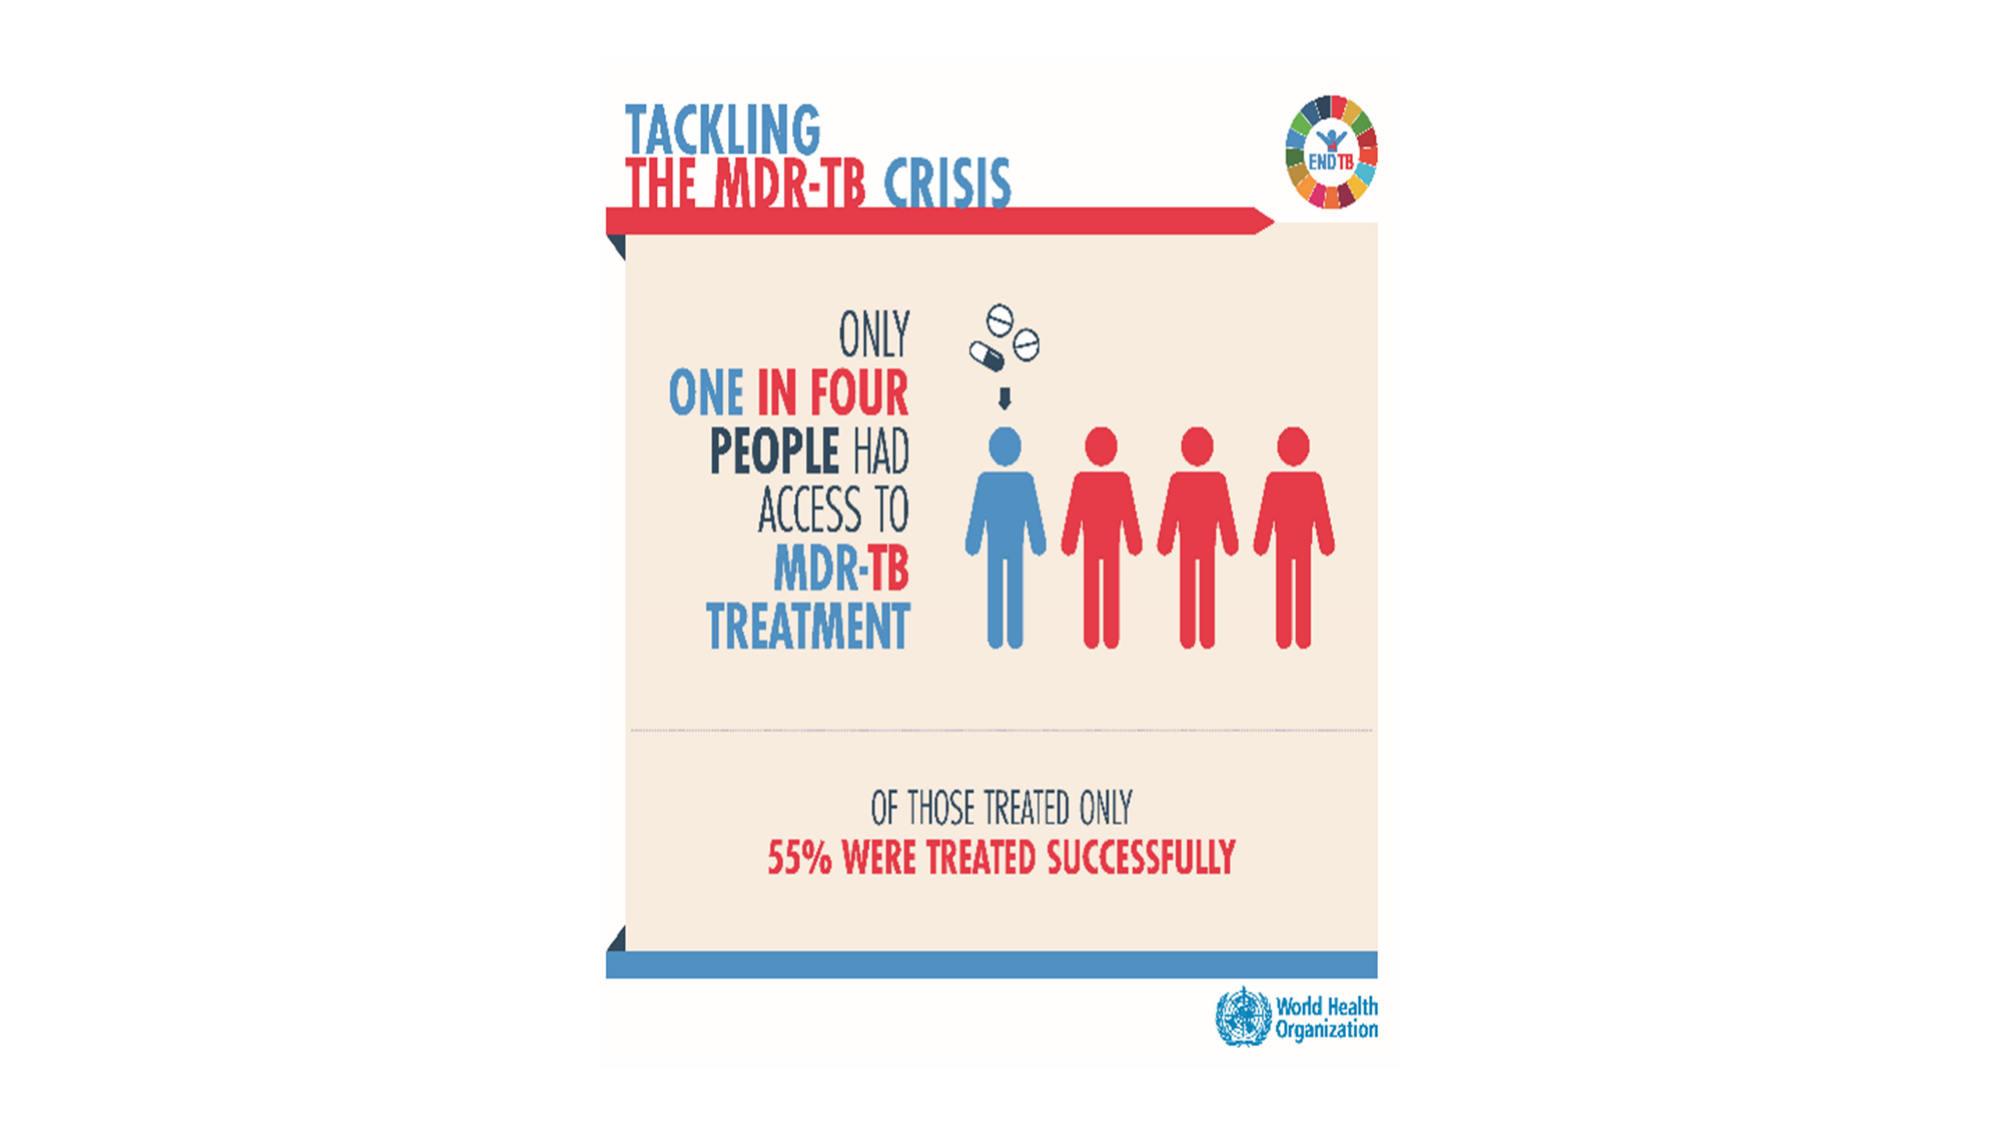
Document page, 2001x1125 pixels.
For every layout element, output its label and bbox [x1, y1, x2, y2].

picture [599, 56, 1400, 1068]
